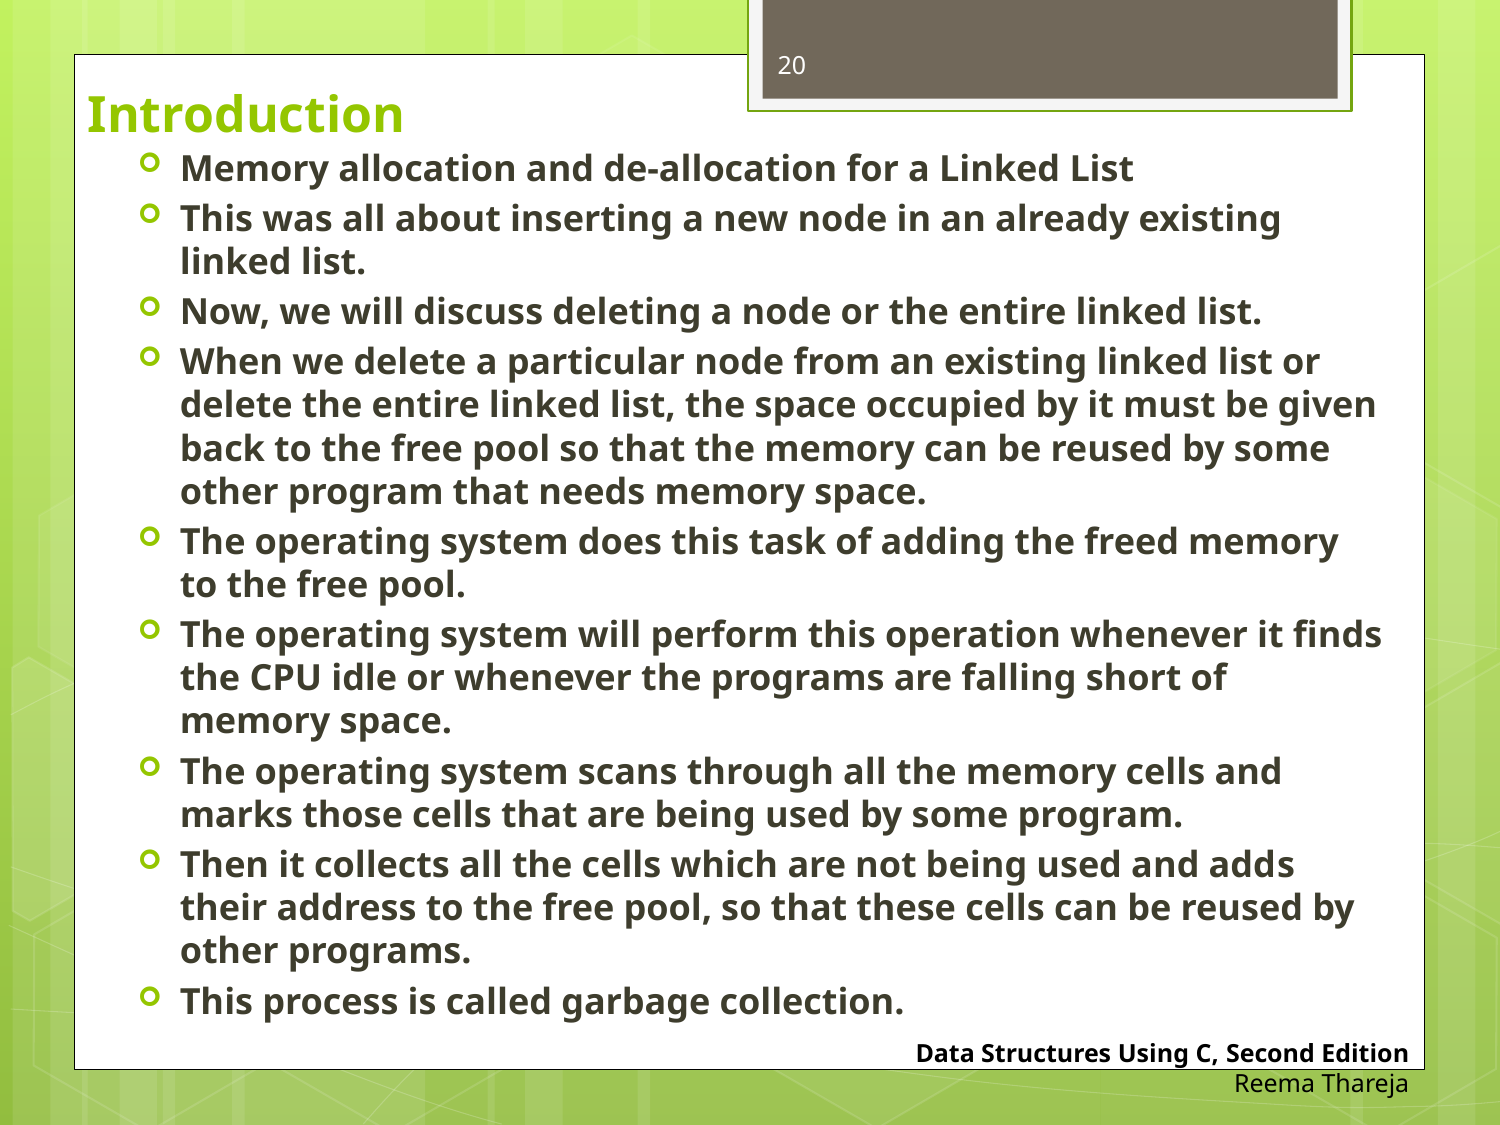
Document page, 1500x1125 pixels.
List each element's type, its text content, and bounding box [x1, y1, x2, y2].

footer Data Structures Using C, Second Edition Reema Thareja [849, 1037, 1425, 1098]
slide_number 20 [762, 36, 982, 97]
title Introduction [72, 37, 1225, 150]
list Memory allocation and de-allocation for a Linked List This was all about inserting a new node in an already existing linked list. Now, we will discuss deleting a node or the entire linked list. When we delete a particular node from an existing linked list or delete the entire linked list, the space occupied by it must be given back to the free pool so that the memory can be reused by some other program that needs memory space. The operating system does this task of adding the freed memory to the free pool. The operating system will perform this operation whenever it finds the CPU idle or whenever the programs are falling short of memory space. The operating system scans through all the memory cells and marks those cells that are being used by some program. Then it collects all the cells which are not being used and adds their address to the free pool, so that these cells can be reused by other programs. This process is called garbage collection. [112, 137, 1400, 1038]
